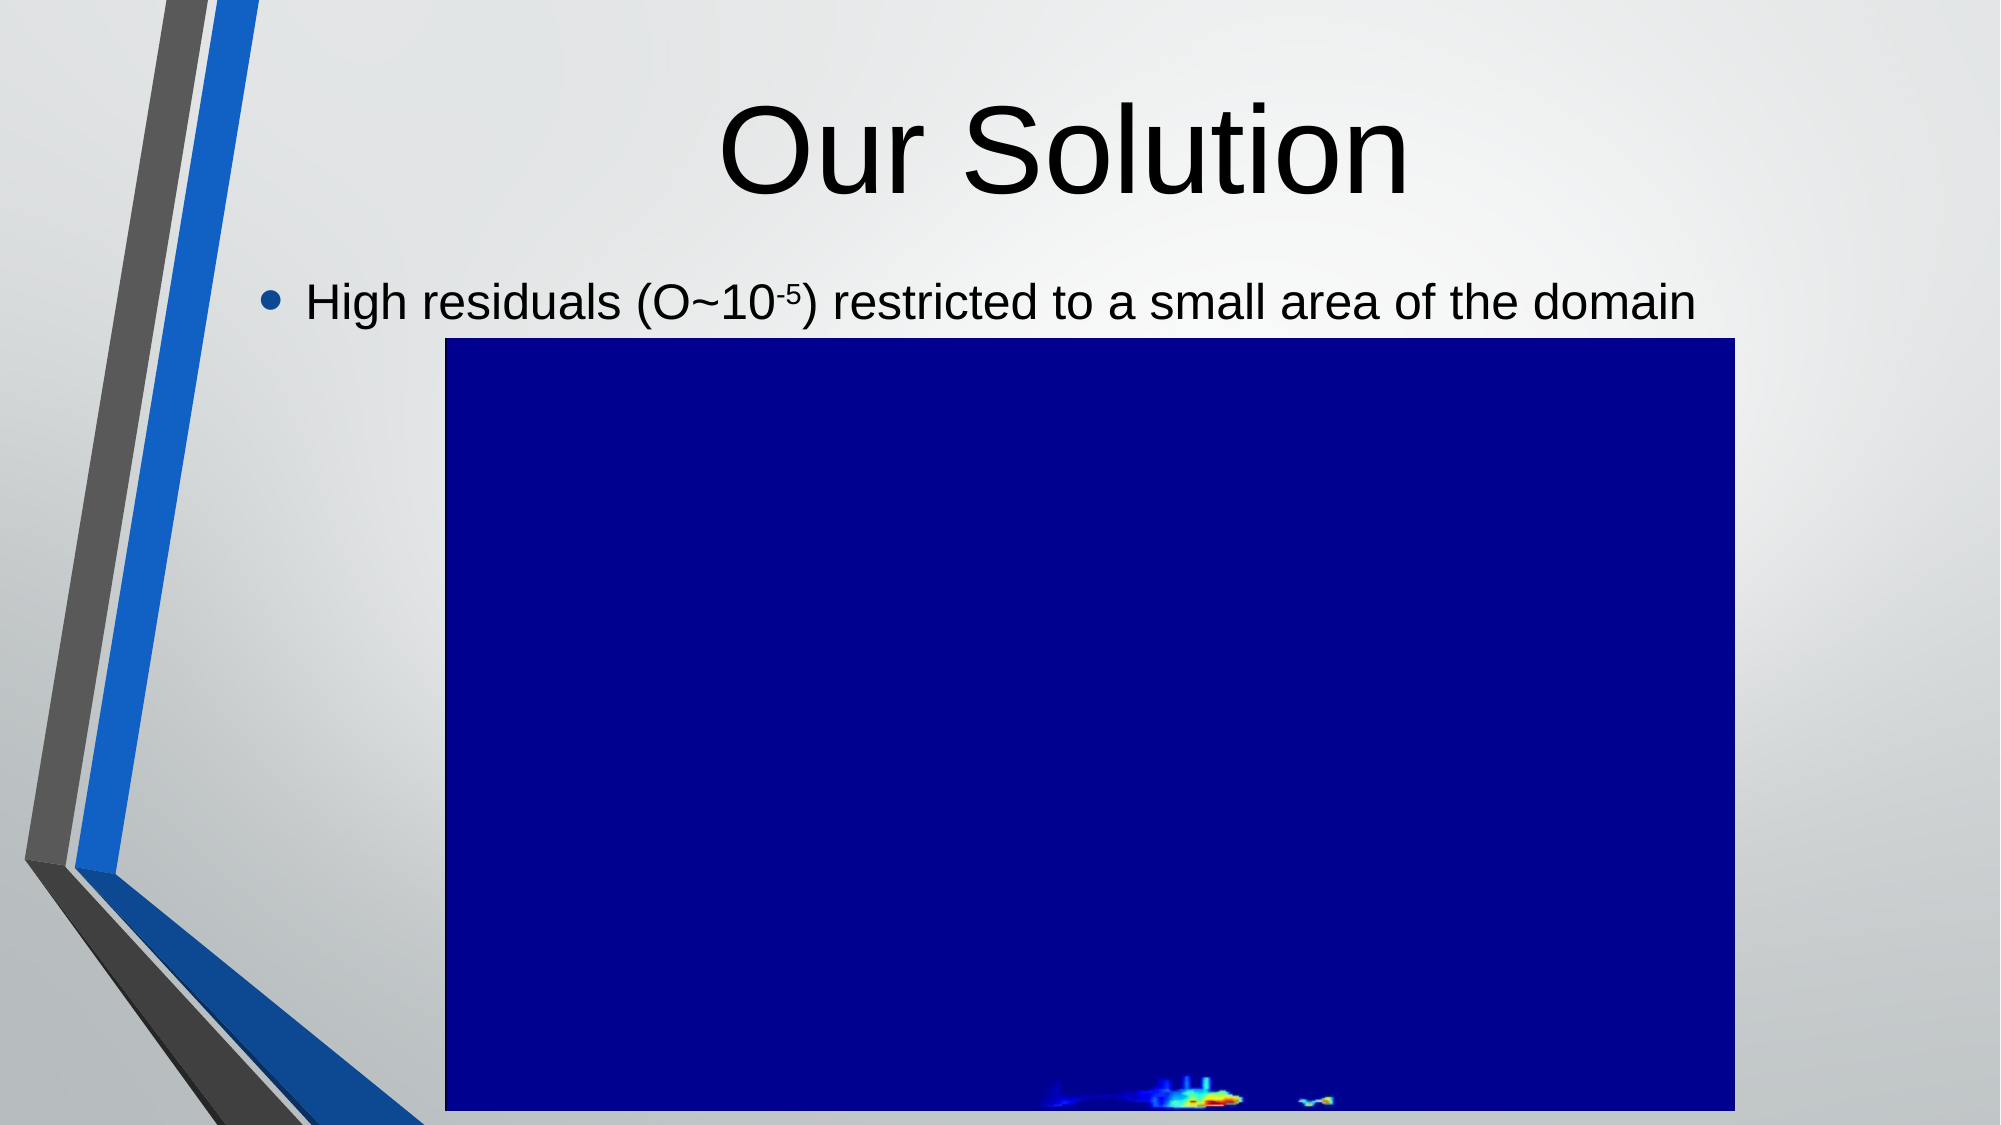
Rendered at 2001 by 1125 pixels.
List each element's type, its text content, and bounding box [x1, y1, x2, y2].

title Our Solution [243, 0, 1887, 261]
picture [445, 338, 1735, 1111]
list High residuals (O~10-5) restricted to a small area of the domain [243, 261, 1887, 950]
